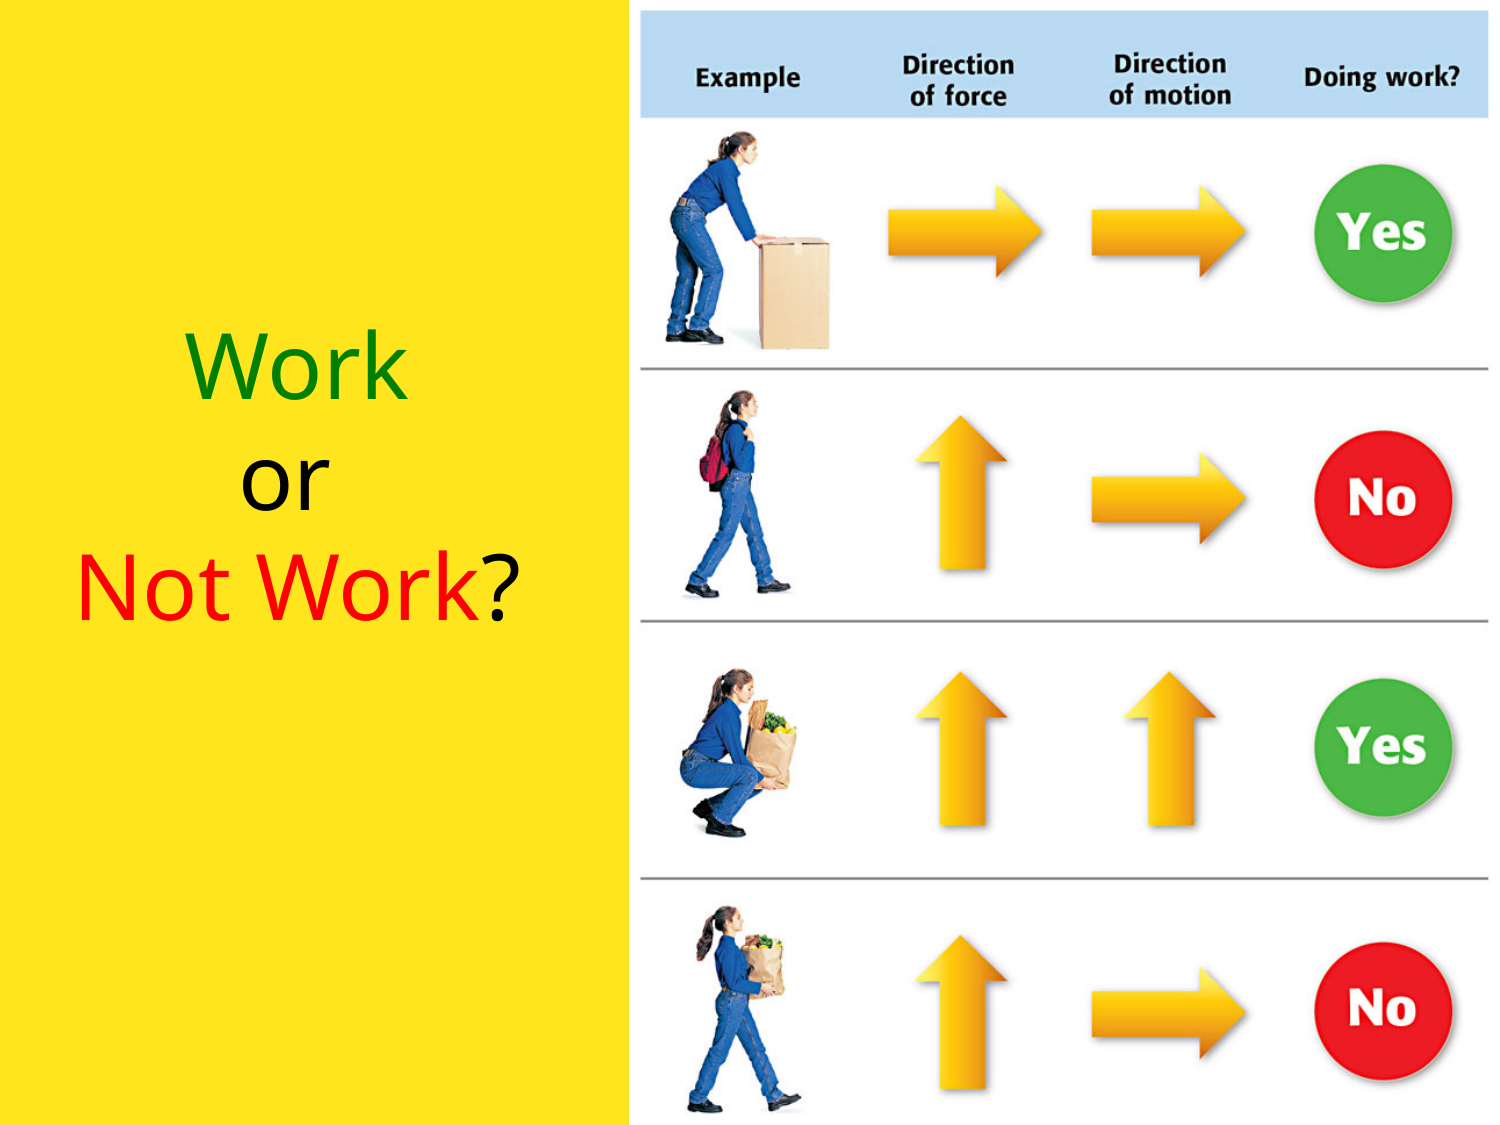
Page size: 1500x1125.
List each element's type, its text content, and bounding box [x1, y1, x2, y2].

title Work or Not Work? [48, 188, 546, 758]
picture [628, 0, 1500, 1125]
